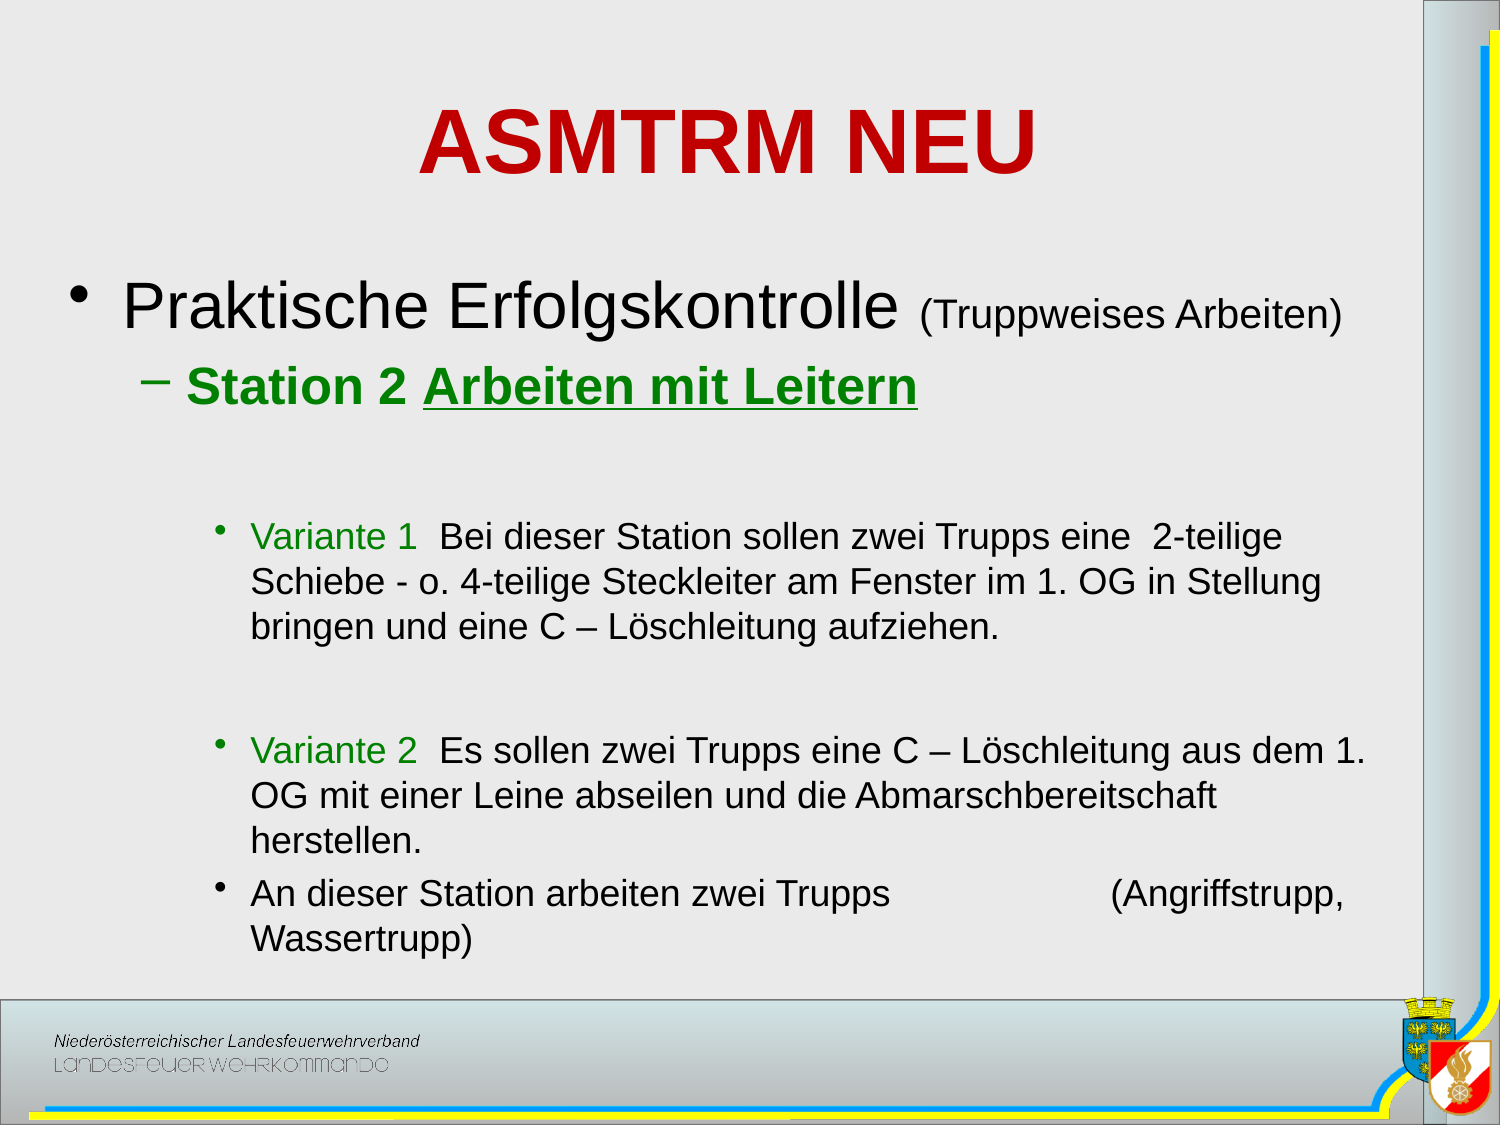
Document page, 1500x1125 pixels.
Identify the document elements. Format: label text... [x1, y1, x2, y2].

picture [29, 30, 1500, 1120]
list Praktische Erfolgskontrolle (Truppweises Arbeiten) Station 2 Arbeiten mit Leitern Variante 1 Bei dieser Station sollen zwei Trupps eine 2-teilige Schiebe - o. 4-teilige Steckleiter am Fenster im 1. OG in Stellung bringen und eine C – Löschleitung aufziehen. Variante 2 Es sollen zwei Trupps eine C – Löschleitung aus dem 1. OG mit einer Leine abseilen und die Abmarschbereitschaft herstellen. An dieser Station arbeiten zwei Trupps (Angriffstrupp, Wassertrupp) [53, 255, 1388, 977]
title ASMTRM NEU [53, 42, 1404, 231]
